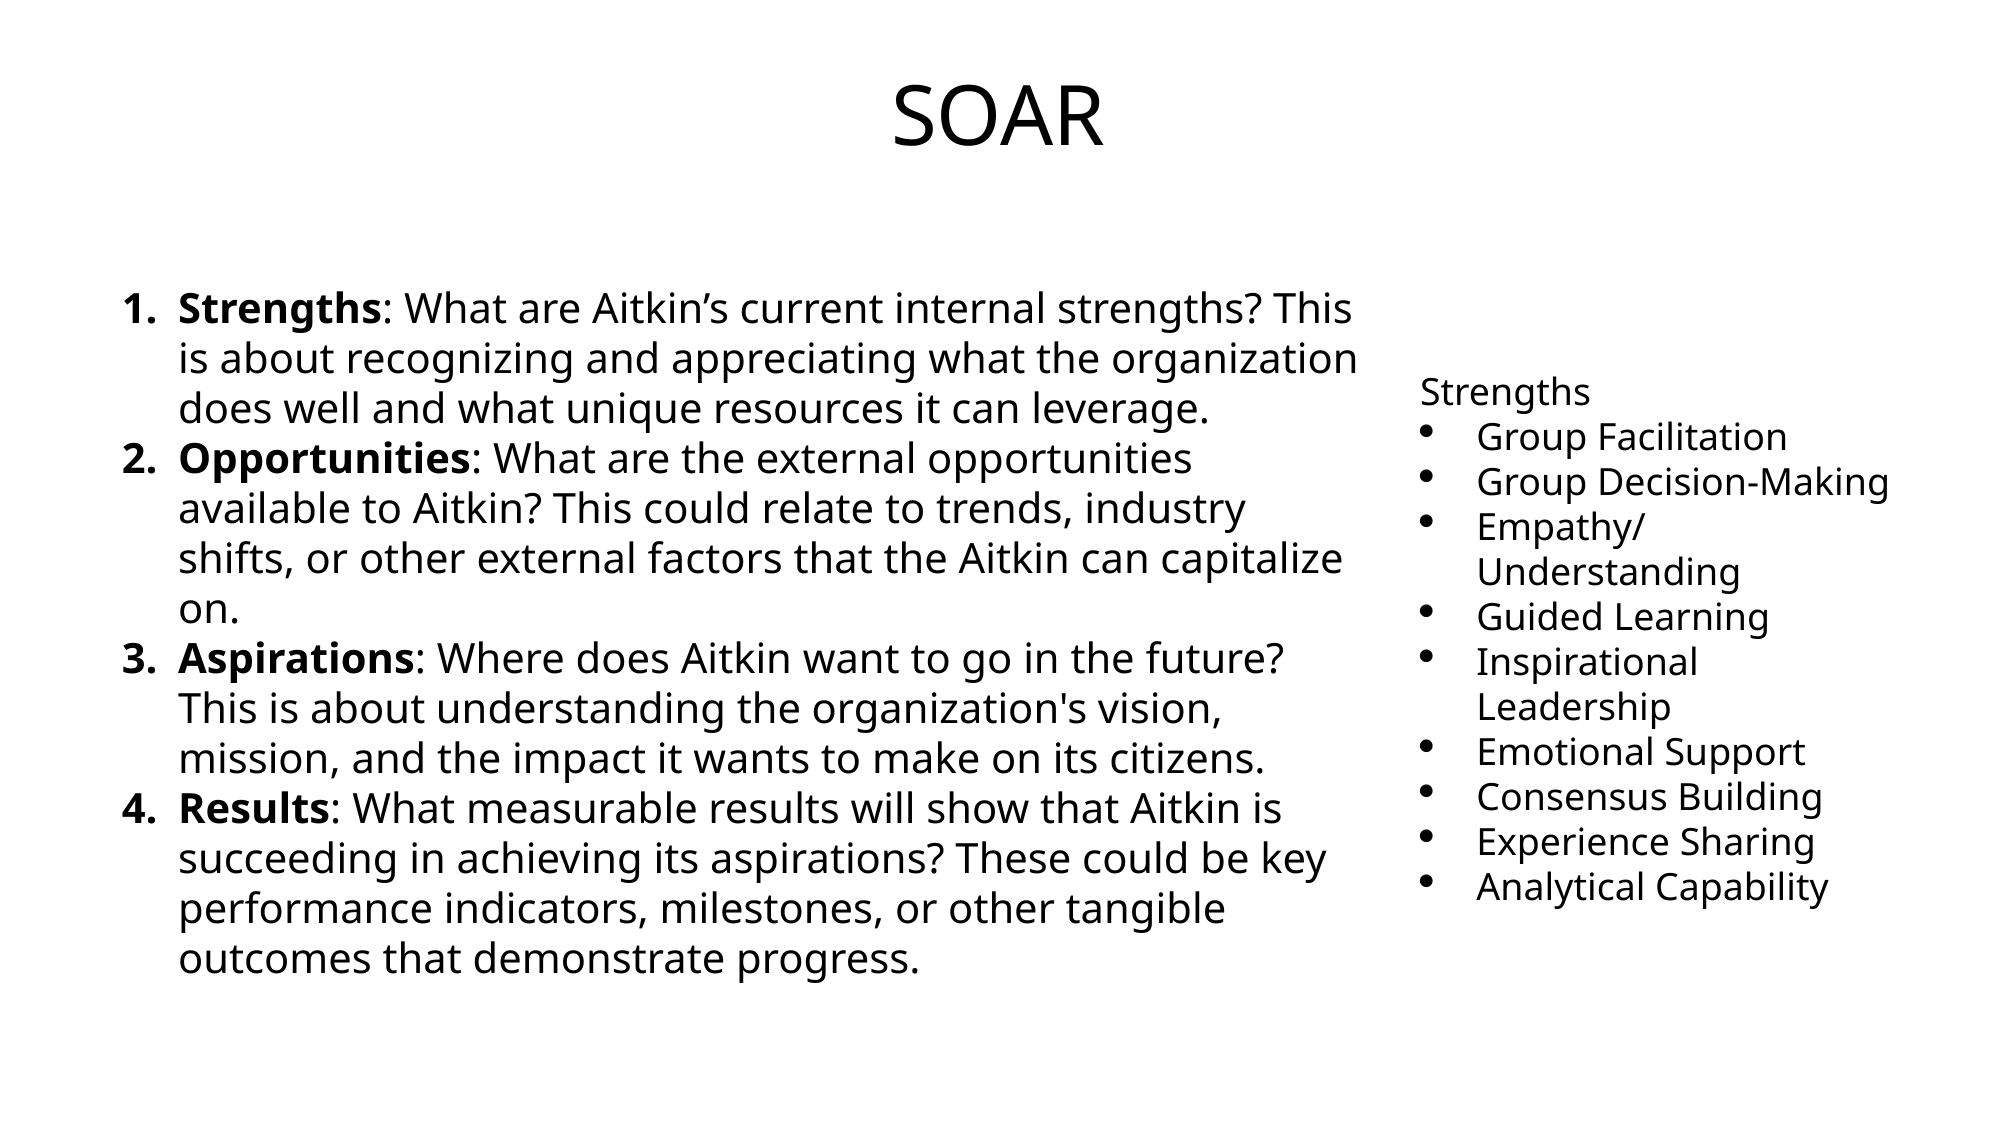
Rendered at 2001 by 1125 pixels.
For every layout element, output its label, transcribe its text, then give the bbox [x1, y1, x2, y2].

text_box SOAR [876, 54, 1121, 170]
text_box Strengths Group Facilitation Group Decision-Making Empathy/Understanding Guided Learning Inspirational Leadership Emotional Support Consensus Building Experience Sharing Analytical Capability [1405, 360, 1916, 916]
text_box Strengths: What are Aitkin’s current internal strengths? This is about recognizing and appreciating what the organization does well and what unique resources it can leverage. Opportunities: What are the external opportunities available to Aitkin? This could relate to trends, industry shifts, or other external factors that the Aitkin can capitalize on. Aspirations: Where does Aitkin want to go in the future? This is about understanding the organization's vision, mission, and the impact it wants to make on its citizens. Results: What measurable results will show that Aitkin is succeeding in achieving its aspirations? These could be key performance indicators, milestones, or other tangible outcomes that demonstrate progress. [107, 274, 1376, 1040]
